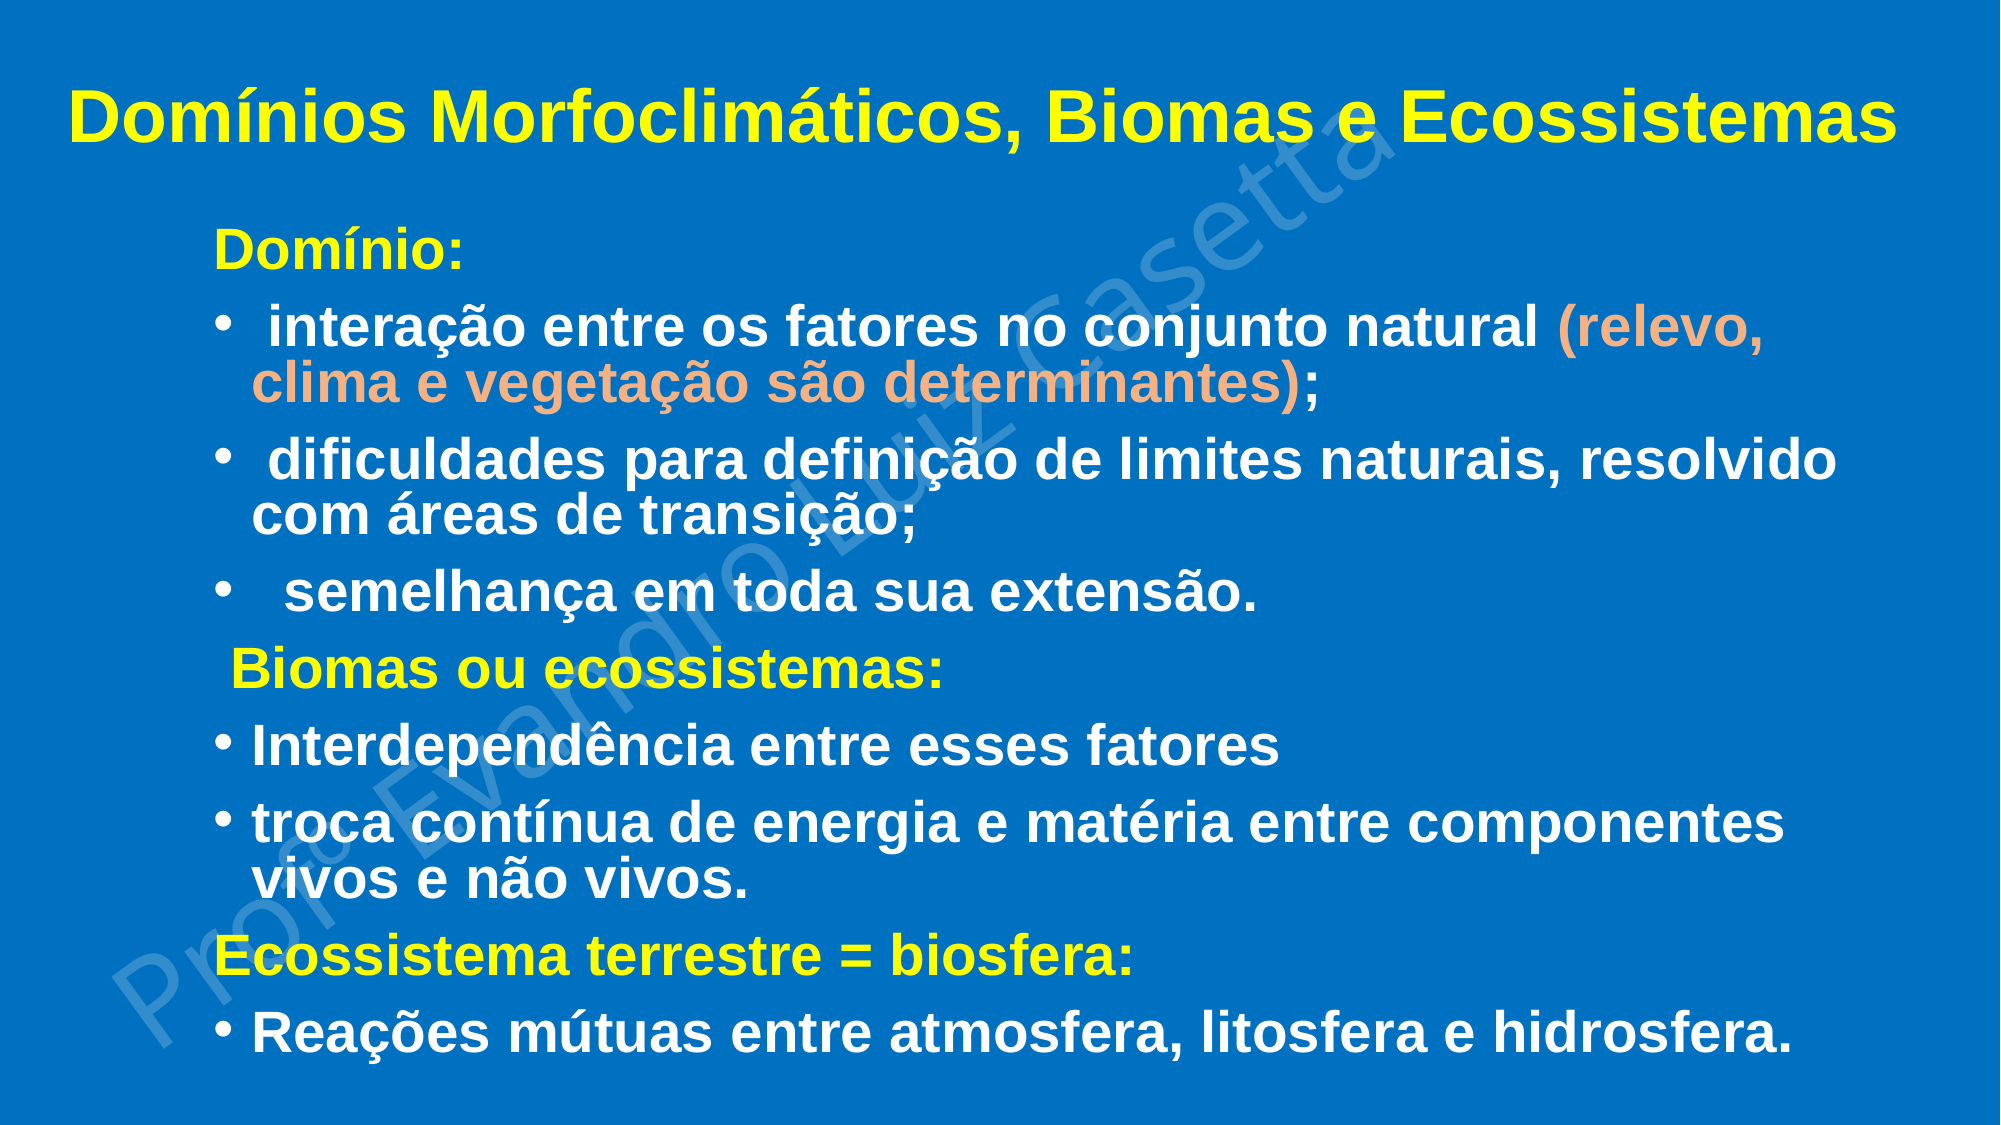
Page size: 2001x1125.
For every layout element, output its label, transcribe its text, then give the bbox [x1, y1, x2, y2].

text_box Domínios Morfoclimáticos, Biomas e Ecossistemas [52, 70, 1948, 218]
text_box Domínio: interação entre os fatores no conjunto natural (relevo, clima e vegetação são determinantes); dificuldades para definição de limites naturais, resolvido com áreas de transição; semelhança em toda sua extensão. Biomas ou ecossistemas: Interdependência entre esses fatores troca contínua de energia e matéria entre componentes vivos e não vivos. Ecossistema terrestre = biosfera: Reações mútuas entre atmosfera, litosfera e hidrosfera. [199, 217, 1892, 1125]
